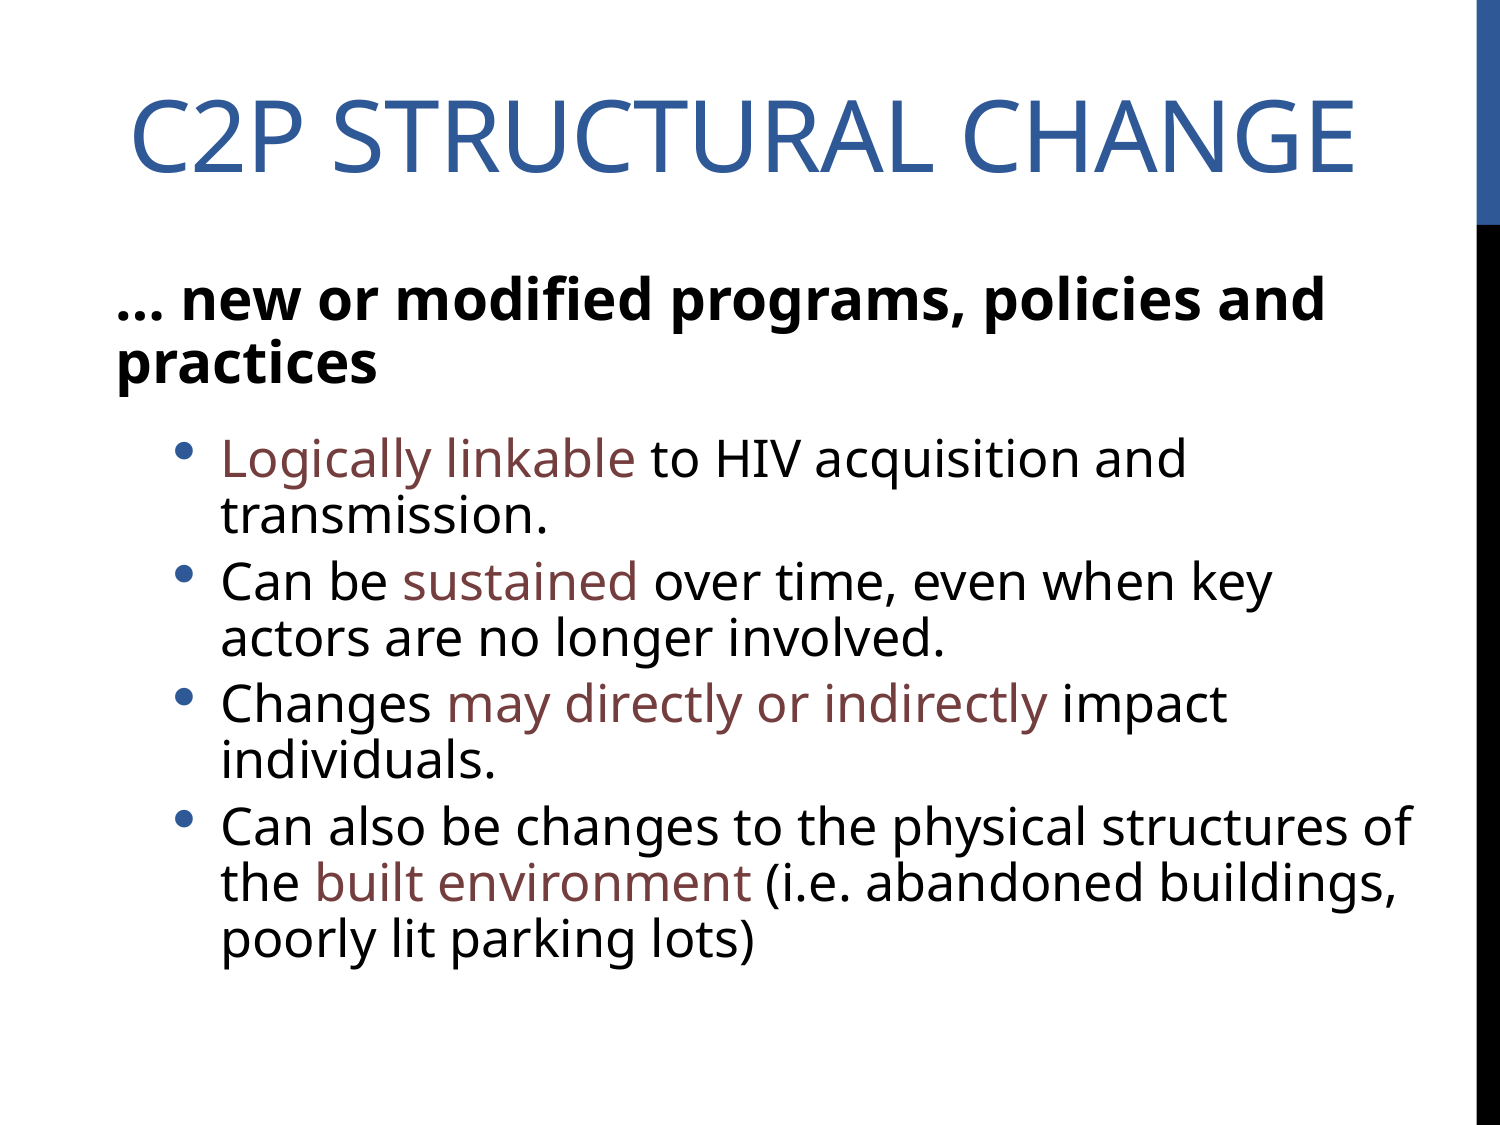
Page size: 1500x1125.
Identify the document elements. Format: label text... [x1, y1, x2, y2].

title C2P Structural Change [37, 37, 1475, 200]
list … new or modified programs, policies and practices Logically linkable to HIV acquisition and transmission. Can be sustained over time, even when key actors are no longer involved. Changes may directly or indirectly impact individuals. Can also be changes to the physical structures of the built environment (i.e. abandoned buildings, poorly lit parking lots) [100, 262, 1438, 1075]
